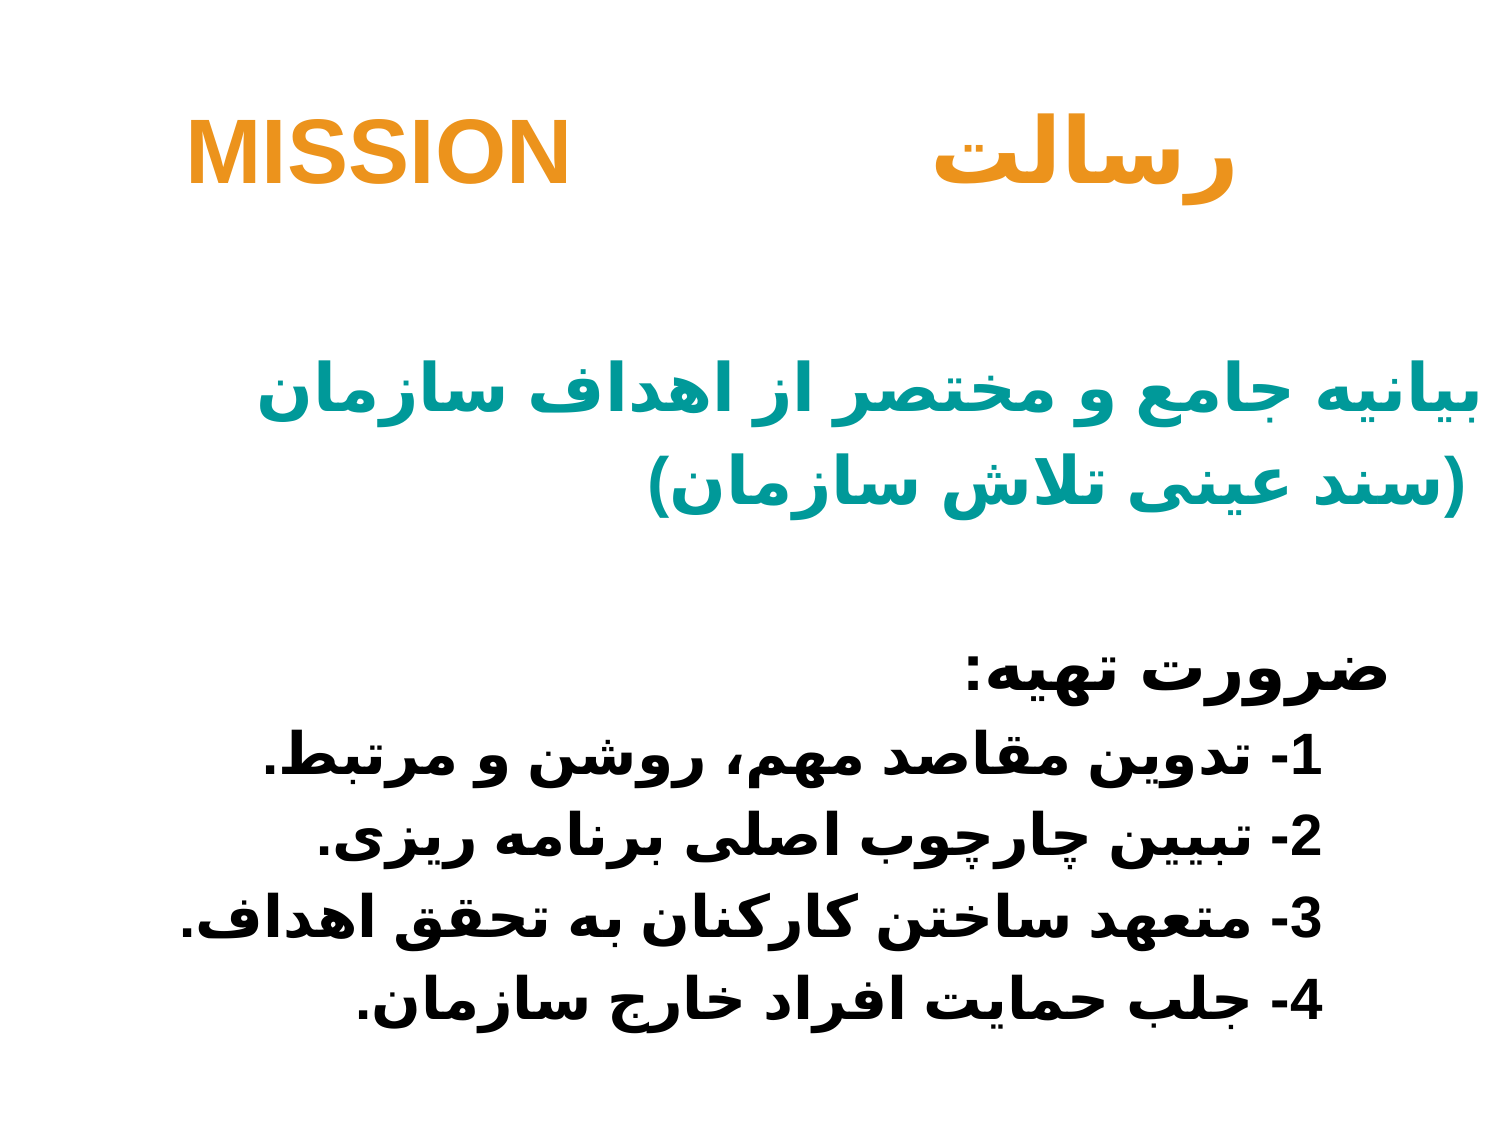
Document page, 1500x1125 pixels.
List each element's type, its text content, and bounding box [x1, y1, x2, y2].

list بیانیه جامع و مختصر از اهداف سازمان (سند عینی تلاش سازمان) ضرورت تهیه: 1- تدوین مقاصد مهم، روشن و مرتبط. 2- تبیین چارچوب اصلی برنامه ریزی. 3- متعهد ساختن کارکنان به تحقق اهداف. 4- جلب حمایت افراد خارج سازمان. [0, 243, 1500, 1078]
title رسالت MISSION [0, 66, 1425, 228]
